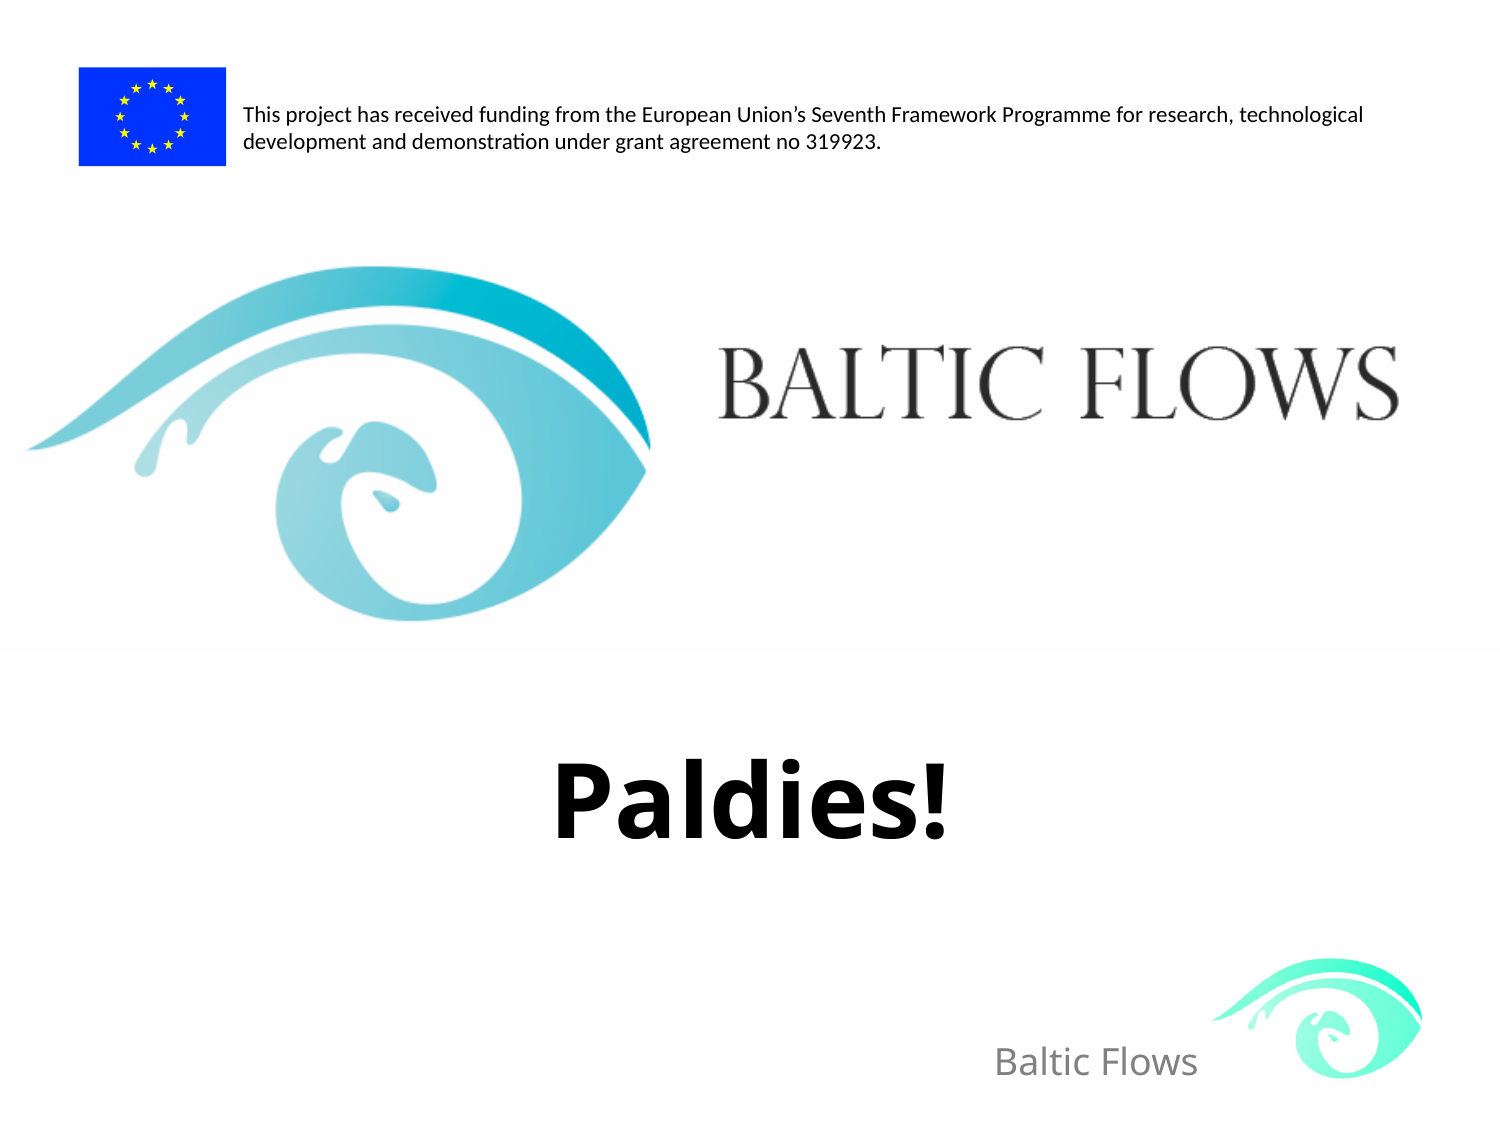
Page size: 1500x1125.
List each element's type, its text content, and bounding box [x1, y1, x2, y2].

picture [1202, 940, 1444, 1103]
picture [0, 239, 1500, 654]
title Paldies! [75, 653, 1425, 941]
picture [75, 64, 229, 169]
